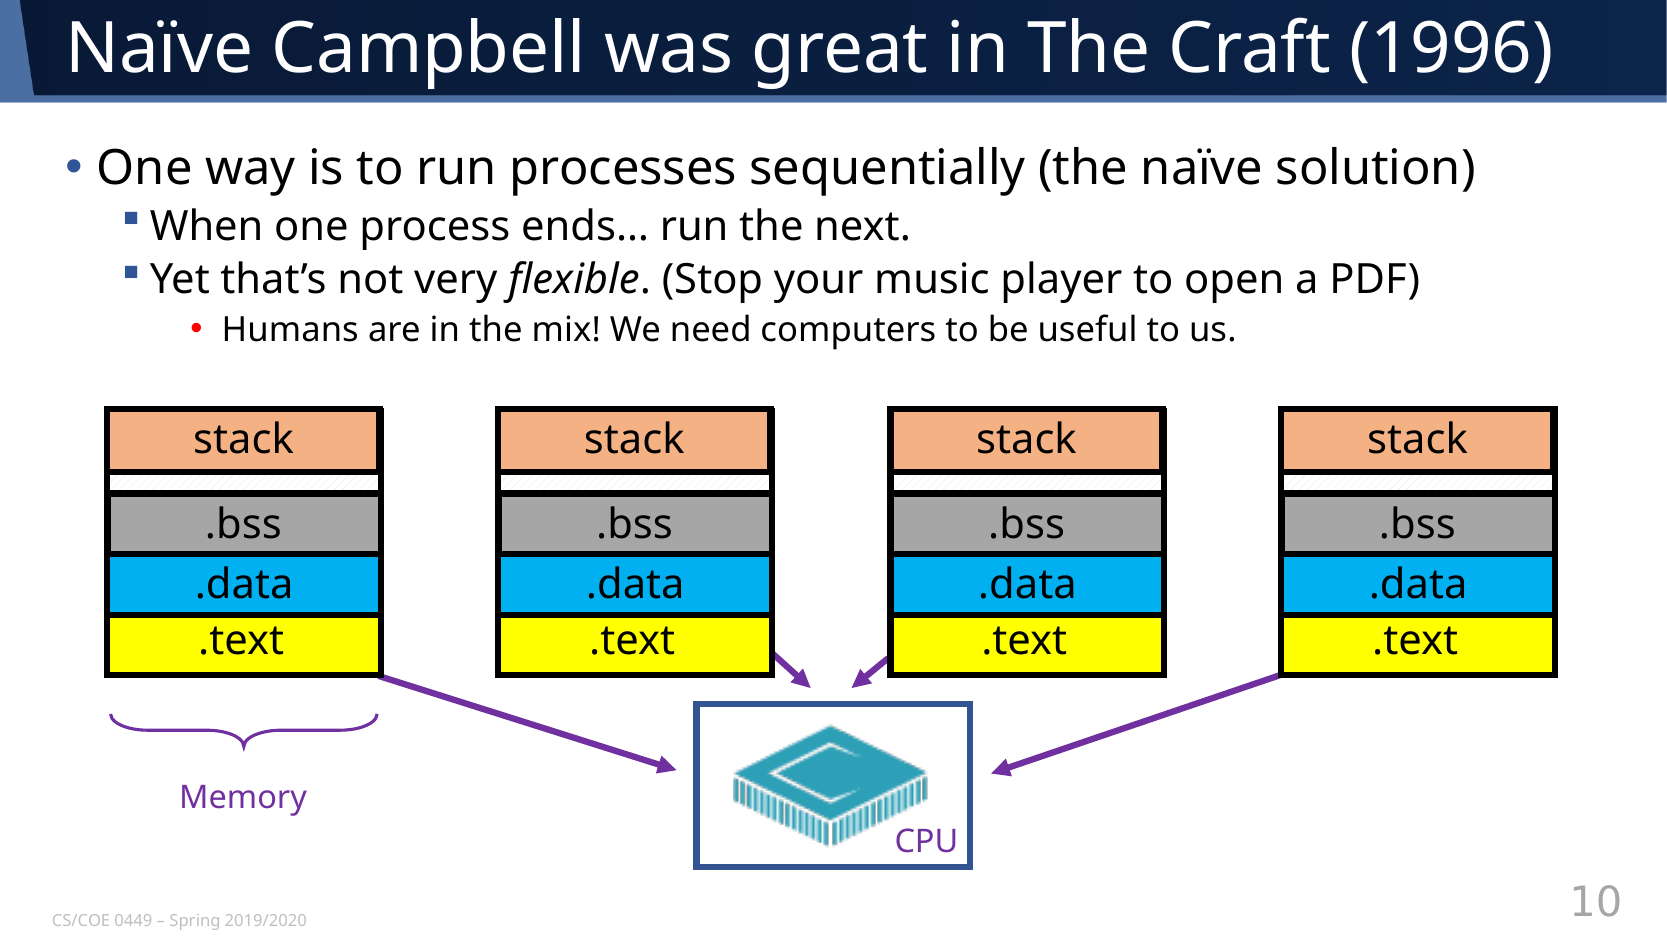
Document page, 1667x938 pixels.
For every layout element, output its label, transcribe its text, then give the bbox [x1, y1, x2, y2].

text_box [851, 658, 889, 688]
text_box stack [889, 404, 1164, 470]
text_box .data [1281, 554, 1555, 614]
text_box .text [495, 605, 769, 671]
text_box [378, 675, 677, 771]
text_box [890, 615, 1164, 676]
text_box .bss [889, 489, 1165, 554]
title Naïve Campbell was great in The Craft (1996) [50, 3, 1667, 97]
text_box .bss [1280, 489, 1555, 554]
text_box [107, 473, 381, 489]
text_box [991, 673, 1285, 774]
text_box .bss [497, 489, 772, 554]
text_box stack [496, 404, 772, 470]
text_box CPU [971, 813, 980, 867]
text_box [498, 615, 772, 676]
picture [0, 0, 1667, 938]
text_box .bss [106, 489, 381, 554]
text_box [498, 473, 772, 489]
text_box Memory [111, 769, 375, 823]
text_box [1281, 615, 1555, 676]
text_box .data [498, 554, 772, 614]
text_box stack [106, 404, 381, 470]
text_box .data [107, 554, 381, 614]
text_box [890, 473, 1164, 489]
text_box [110, 713, 378, 749]
text_box .text [1278, 605, 1552, 671]
footer CS/COE 0449 – Spring 2019/2020 [0, 906, 360, 937]
text_box [107, 615, 381, 676]
list One way is to run processes sequentially (the naïve solution) When one process ends… run the next. Yet that’s not very flexible. (Stop your music player to open a PDF) Humans are in the mix! We need computers to be useful to us. [50, 135, 1623, 370]
text_box .text [104, 605, 378, 671]
text_box .data [890, 554, 1165, 614]
text_box stack [1279, 404, 1555, 470]
text_box [1281, 470, 1555, 489]
text_box .text [888, 605, 1161, 671]
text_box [696, 687, 971, 886]
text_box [772, 653, 811, 688]
